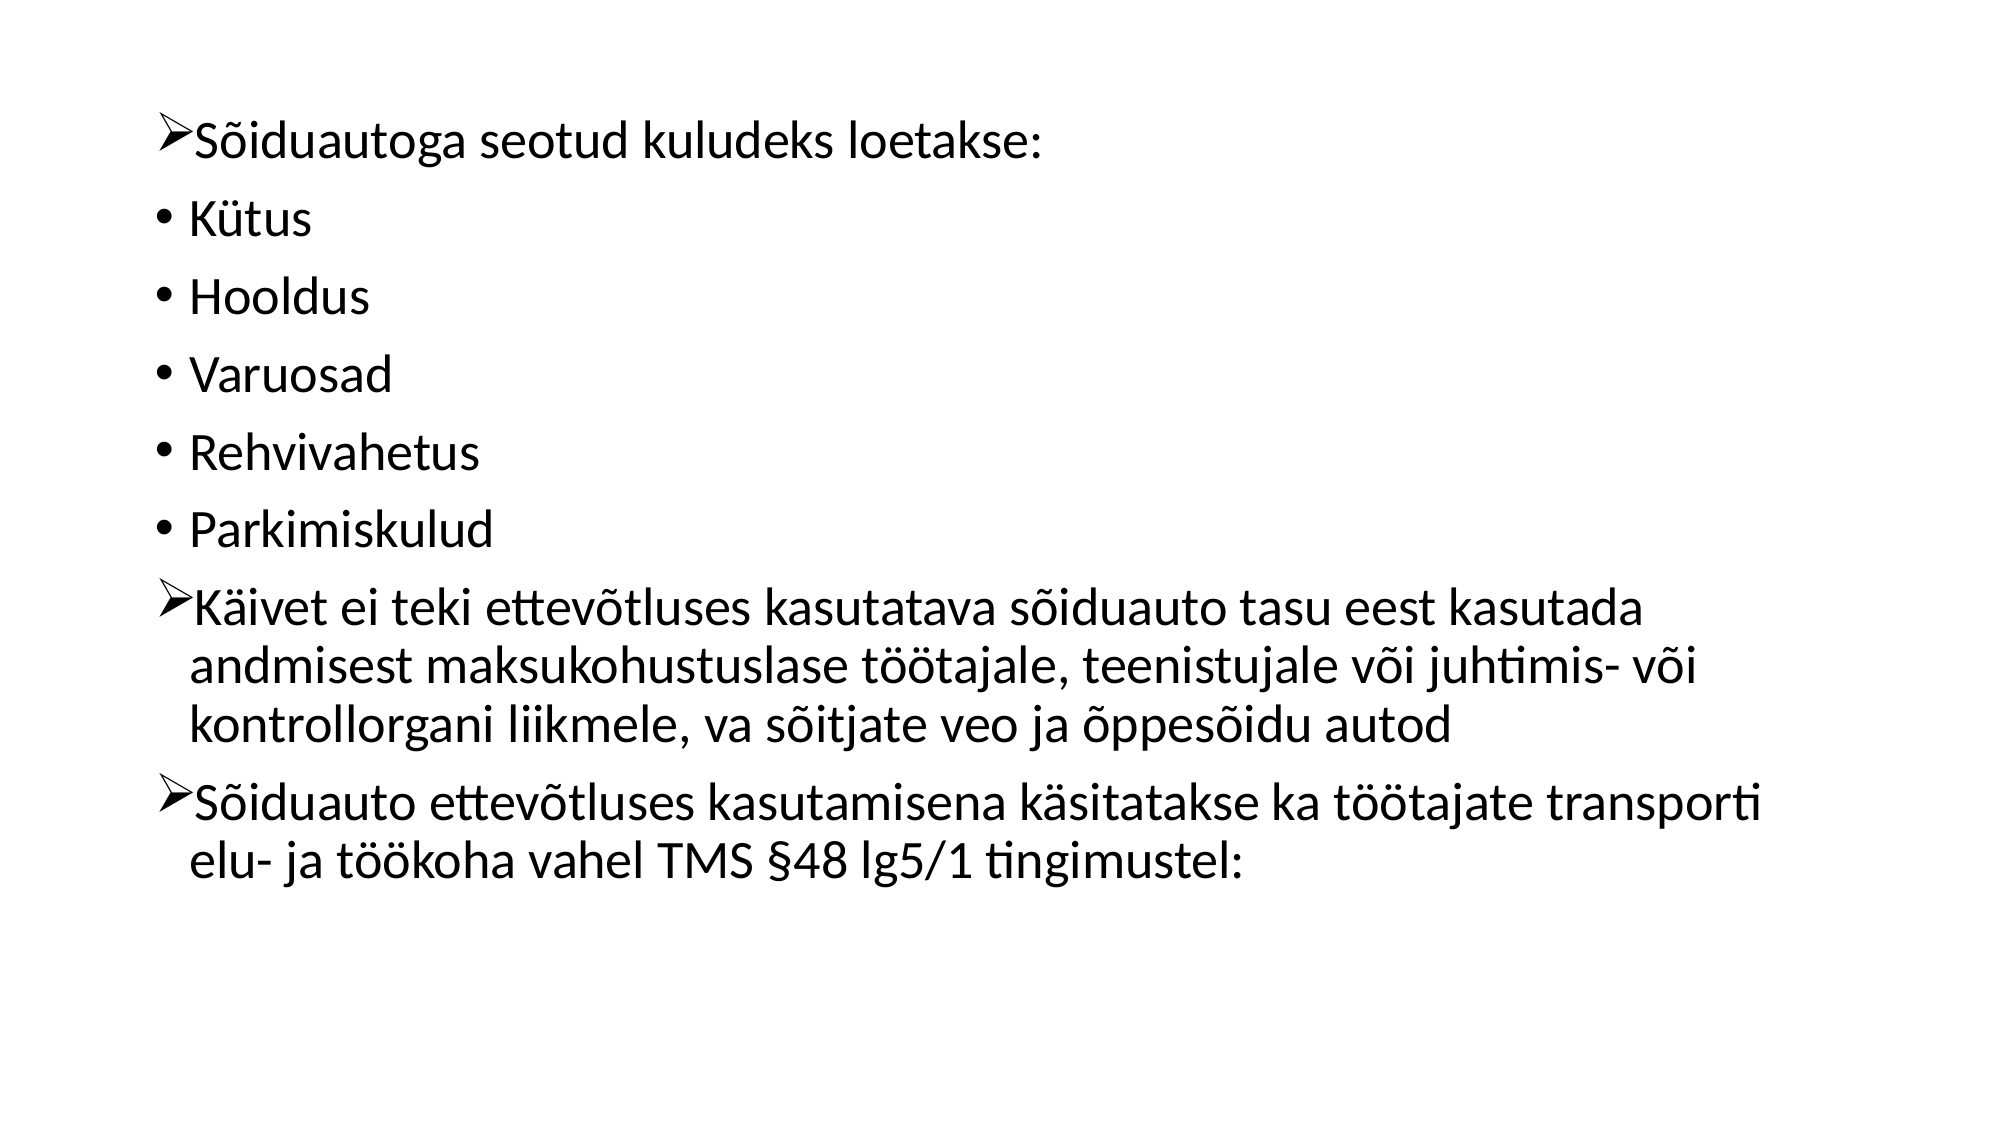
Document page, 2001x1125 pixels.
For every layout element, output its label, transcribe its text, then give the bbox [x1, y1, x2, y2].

list Sõiduautoga seotud kuludeks loetakse: Kütus Hooldus Varuosad Rehvivahetus Parkimiskulud Käivet ei teki ettevõtluses kasutatava sõiduauto tasu eest kasutada andmisest maksukohustuslase töötajale, teenistujale või juhtimis- või kontrollorgani liikmele, va sõitjate veo ja õppesõidu autod Sõiduauto ettevõtluses kasutamisena käsitatakse ka töötajate transporti elu- ja töökoha vahel TMS §48 lg5/1 tingimustel: [139, 104, 1865, 979]
